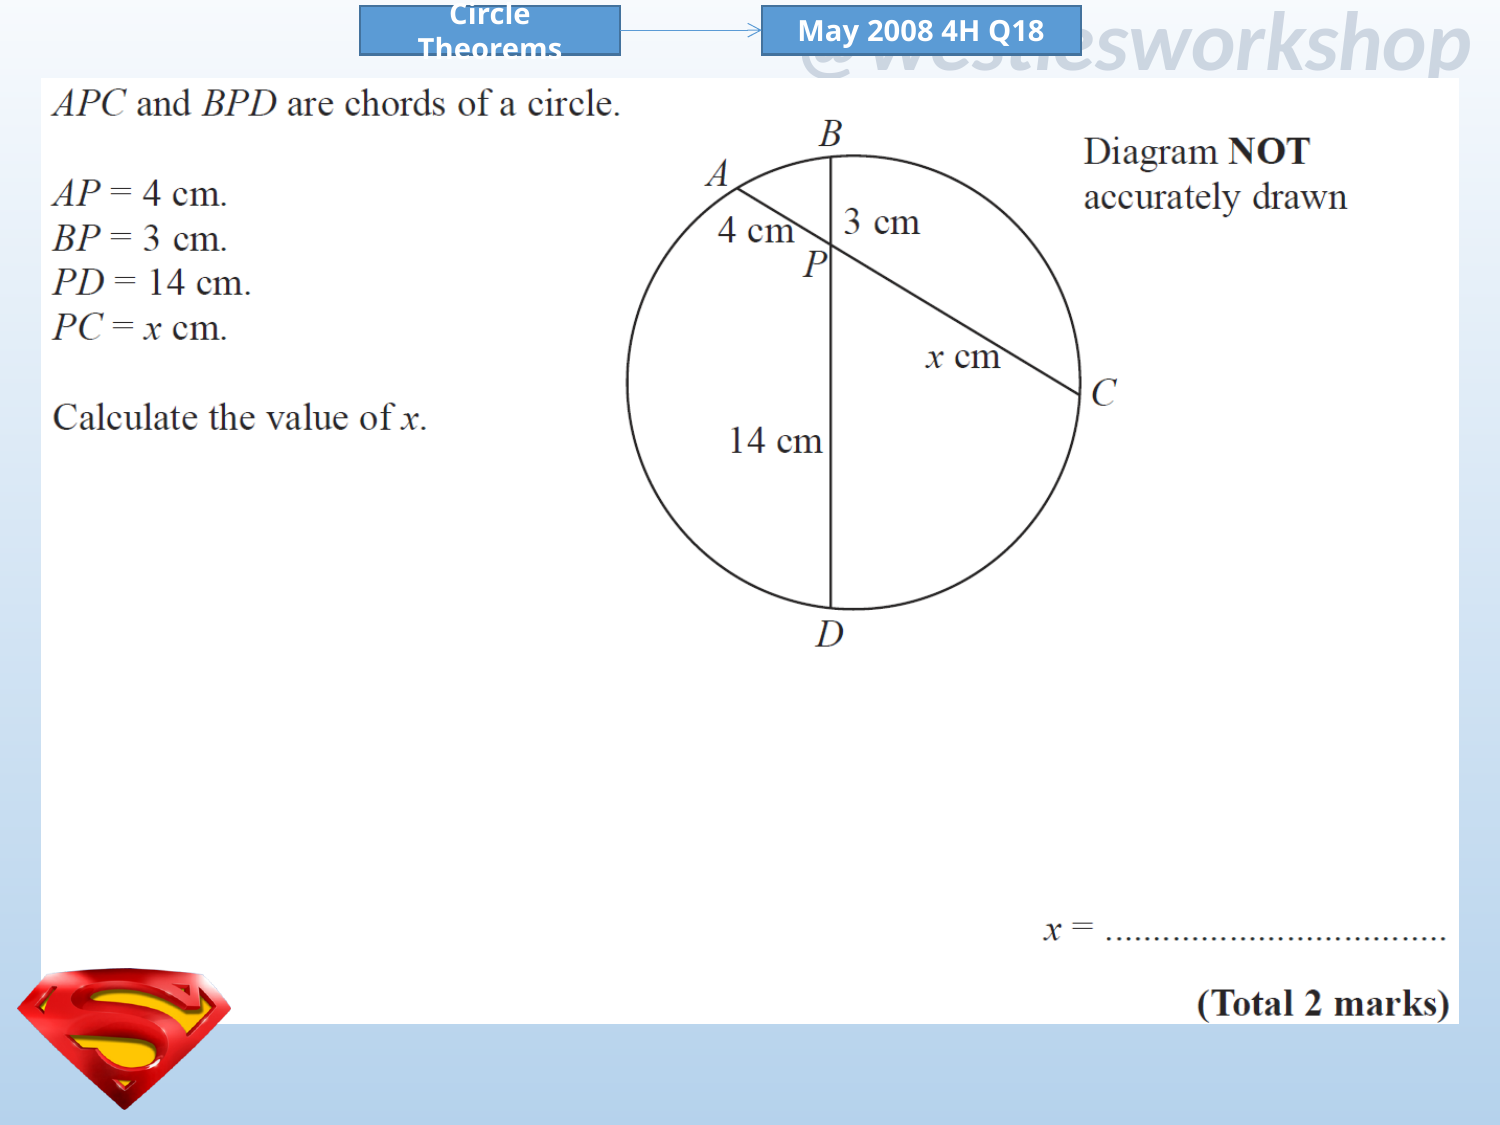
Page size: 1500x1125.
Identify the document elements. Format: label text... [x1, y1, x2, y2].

text_box May 2008 4H Q18 [761, 5, 1082, 56]
text_box Circle Theorems [359, 5, 621, 56]
picture [17, 78, 1459, 1110]
